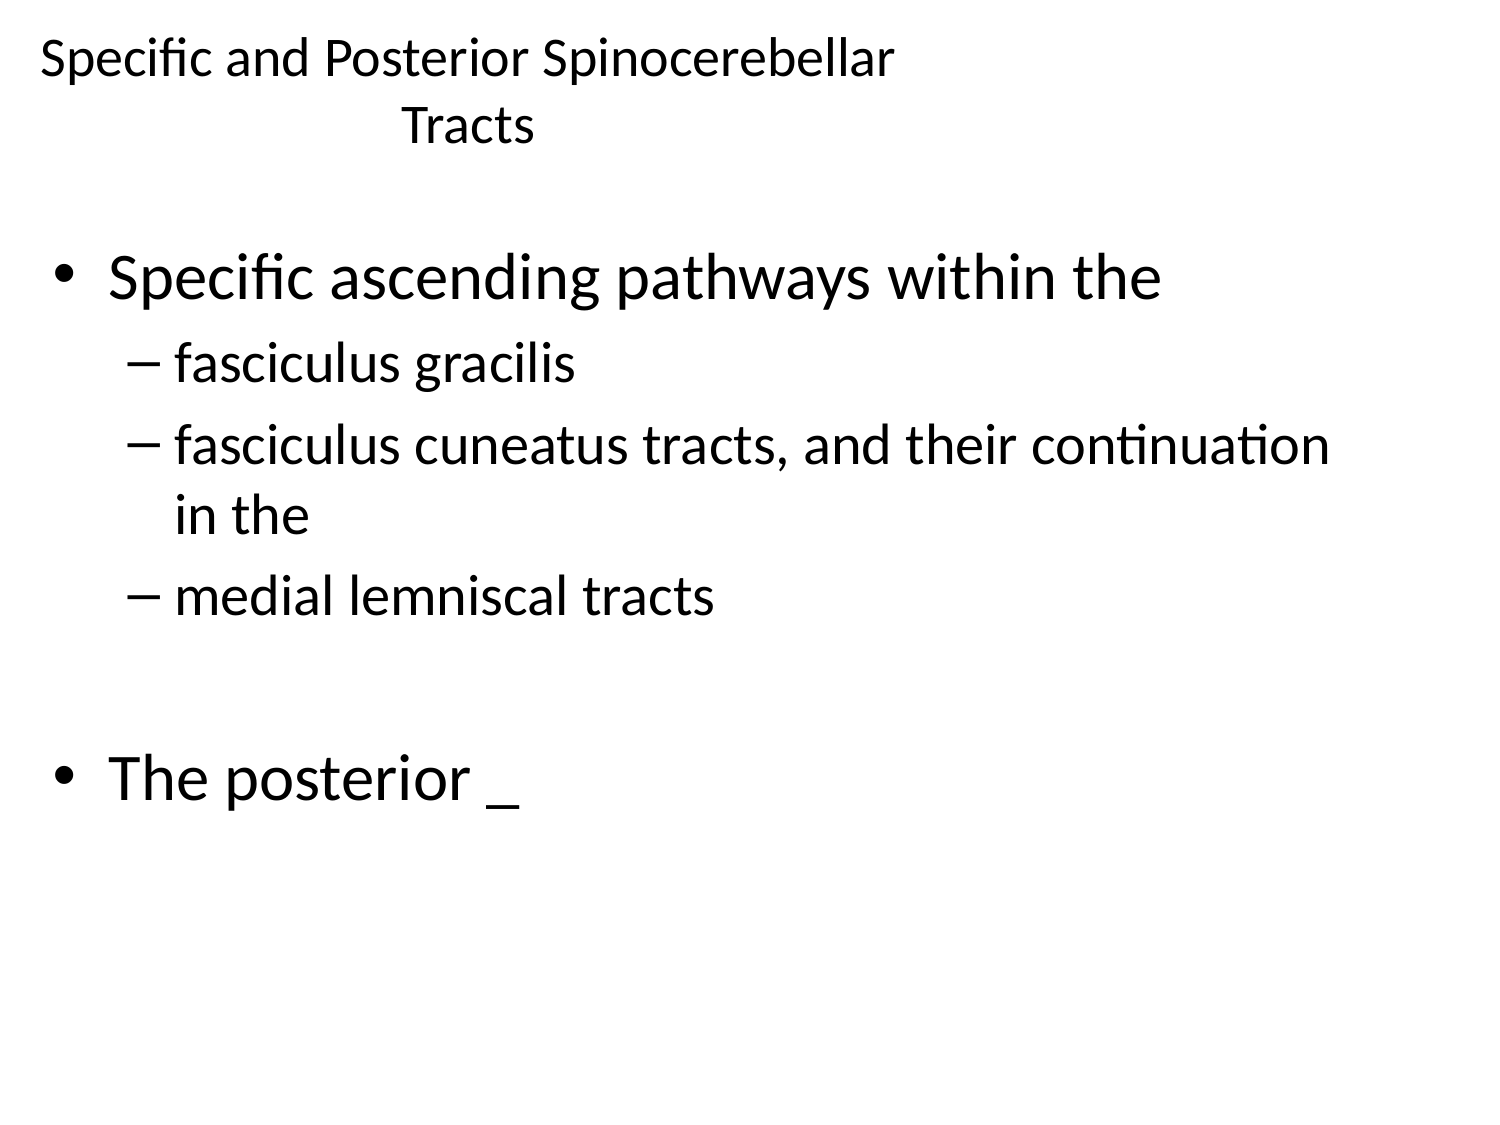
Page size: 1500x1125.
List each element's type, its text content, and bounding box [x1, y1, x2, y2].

title Specific and Posterior Spinocerebellar Tracts [24, 12, 913, 163]
list Specific ascending pathways within the fasciculus gracilis fasciculus cuneatus tracts, and their continuation in the medial lemniscal tracts The posterior _ [37, 224, 1388, 1005]
